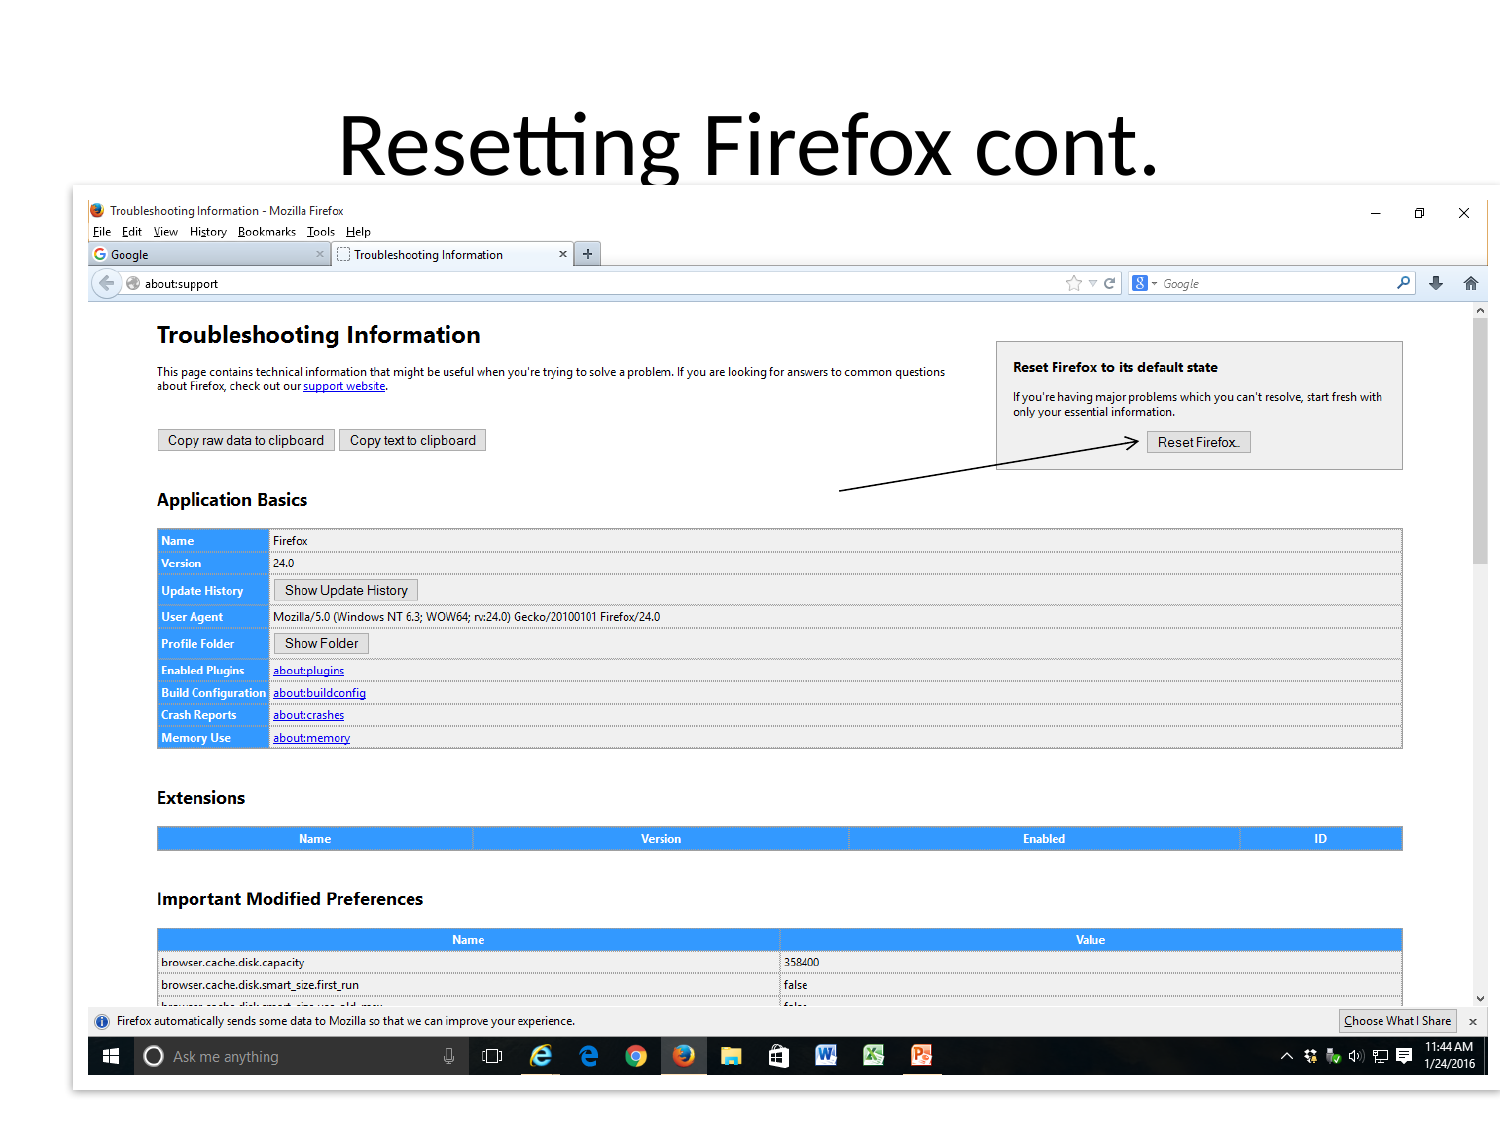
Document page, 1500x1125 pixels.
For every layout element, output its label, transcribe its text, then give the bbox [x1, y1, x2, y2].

title Resetting Firefox cont. [75, 45, 1425, 183]
picture [87, 199, 1488, 1076]
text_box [838, 440, 1140, 492]
